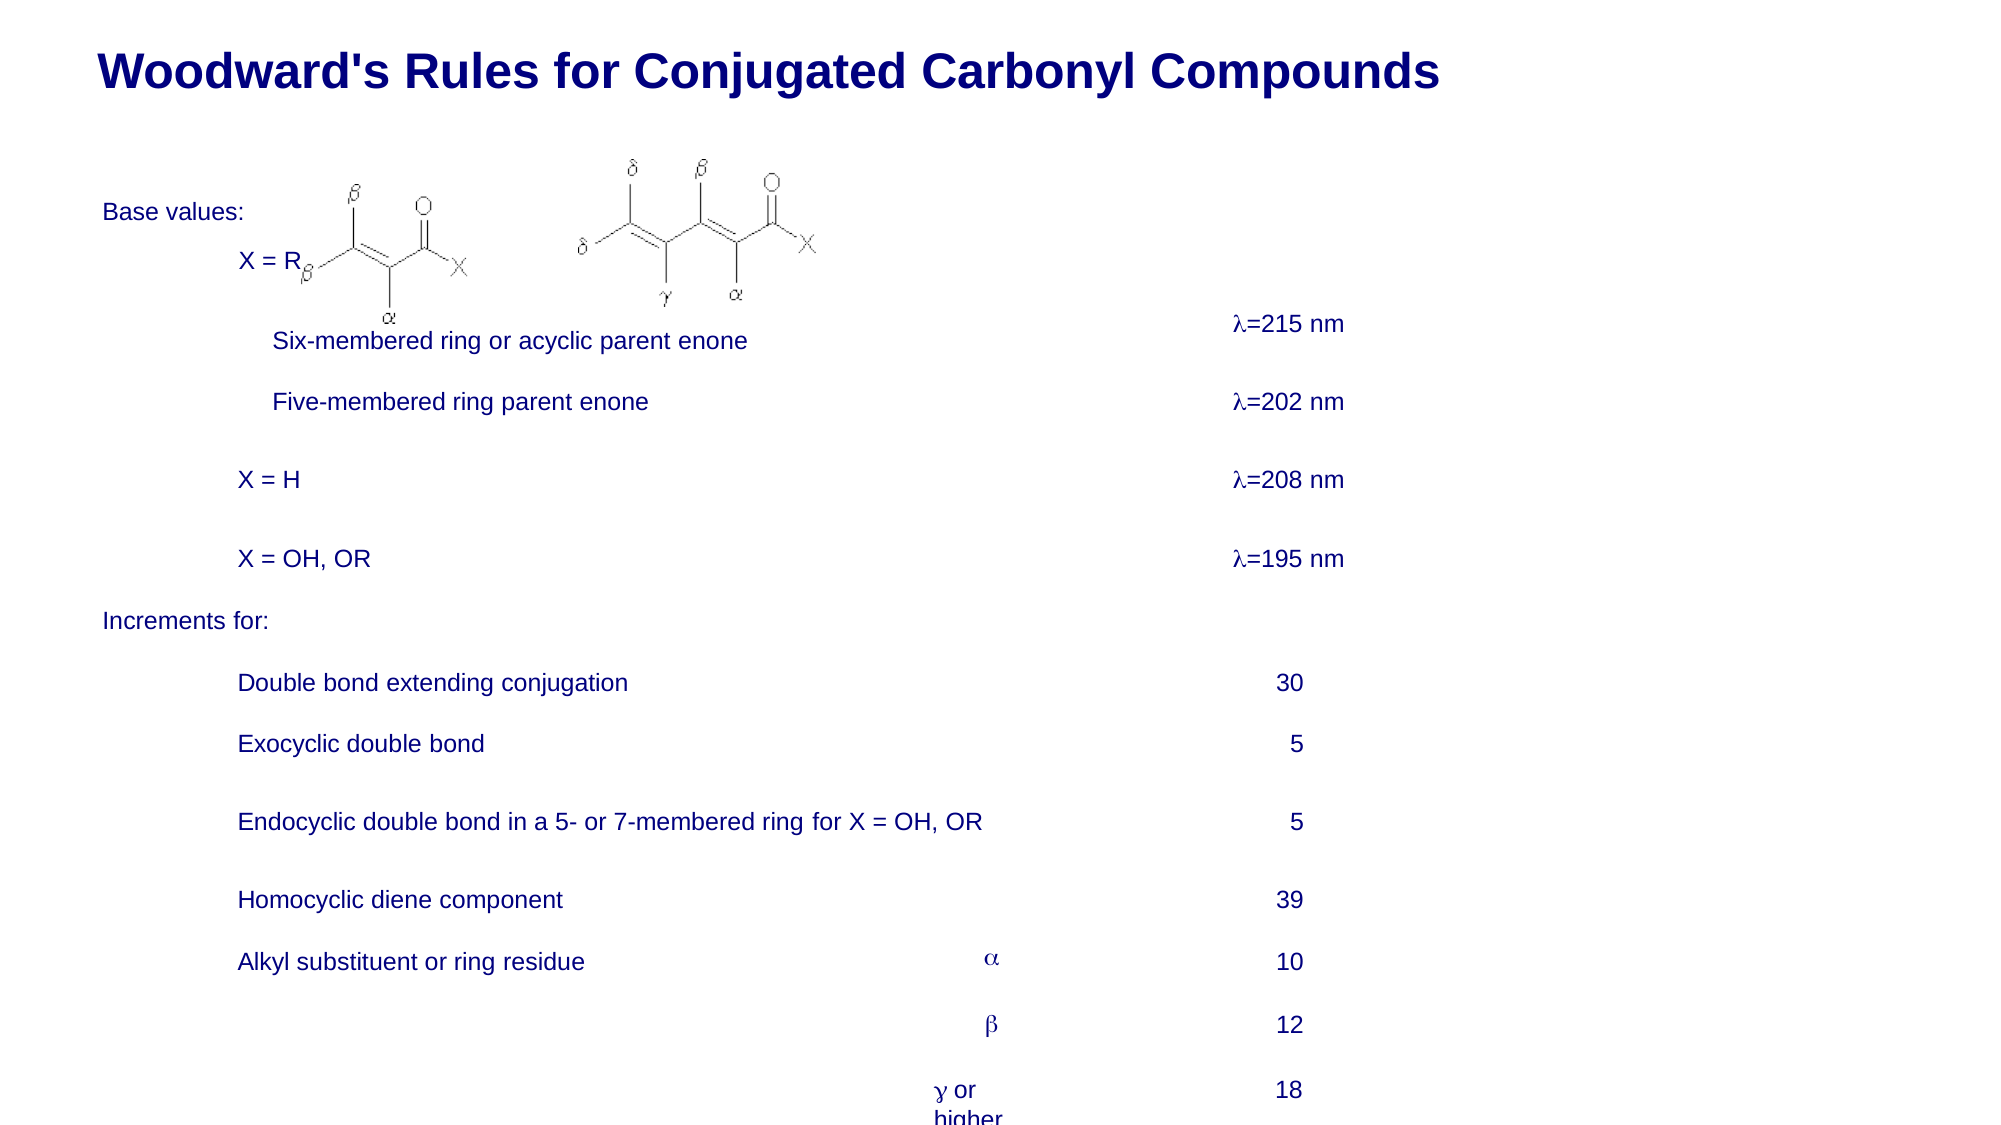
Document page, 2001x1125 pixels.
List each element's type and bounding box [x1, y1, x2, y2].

text_box [578, 159, 816, 307]
text_box [95, 36, 1645, 99]
text_box [1230, 539, 1347, 572]
table_cell [232, 715, 1308, 1041]
text_box [1230, 461, 1347, 494]
text_box [270, 383, 654, 416]
text_box [100, 602, 272, 635]
text_box [235, 461, 303, 494]
text_box [931, 1071, 1052, 1125]
text_box [100, 184, 752, 355]
text_box [235, 539, 374, 572]
text_box [1272, 1073, 1305, 1104]
table_header [232, 669, 1308, 715]
text_box [1230, 305, 1347, 338]
text_box [1230, 383, 1347, 416]
